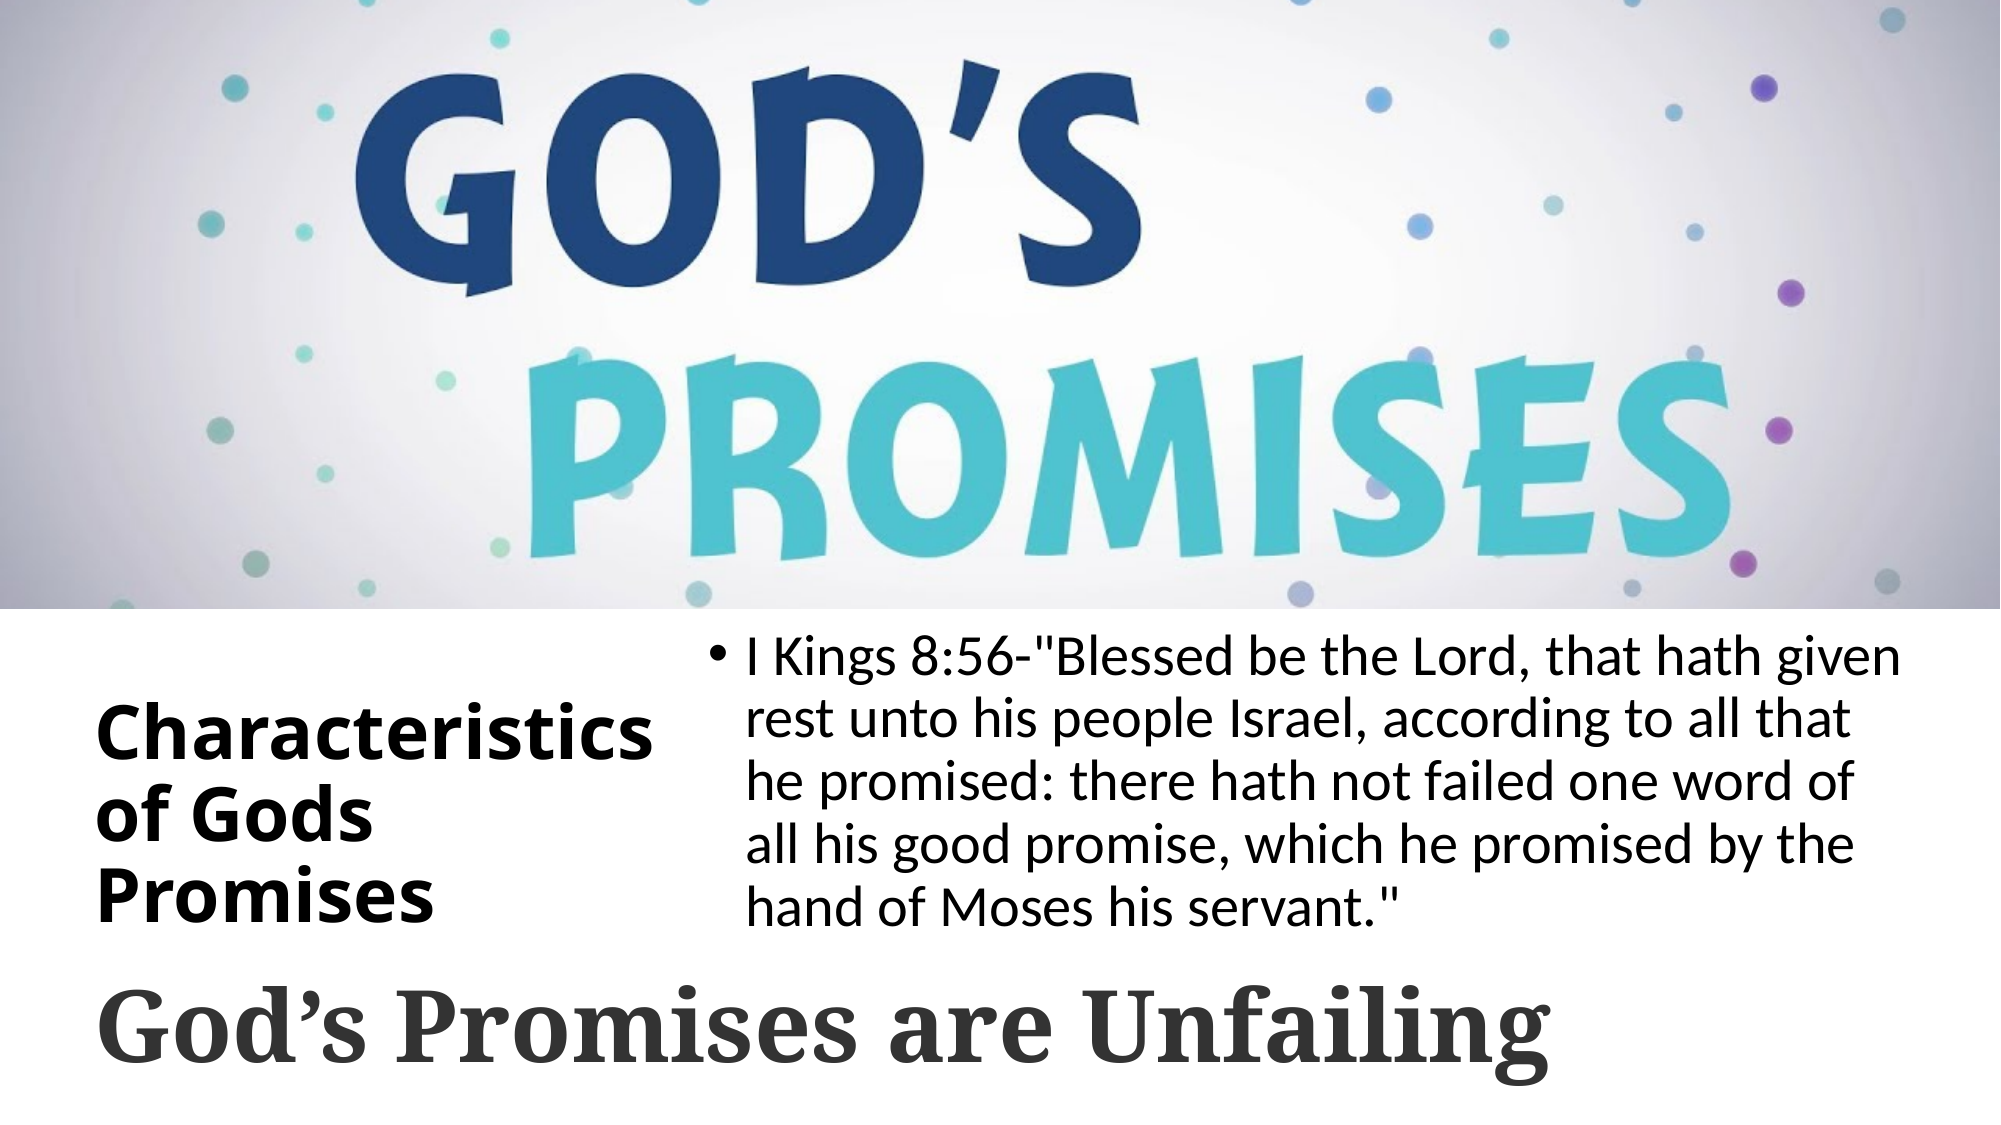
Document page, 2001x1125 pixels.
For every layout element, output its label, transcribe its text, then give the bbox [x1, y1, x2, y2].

list I Kings 8:56-"Blessed be the Lord, that hath given rest unto his people Israel, according to all that he promised: there hath not failed one word of all his good promise, which he promised by the hand of Moses his servant." [692, 615, 1921, 1018]
title Characteristics of Gods Promises [79, 615, 692, 968]
text_box God’s Promises are Unfailing [79, 968, 1865, 1119]
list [0, 0, 2000, 609]
